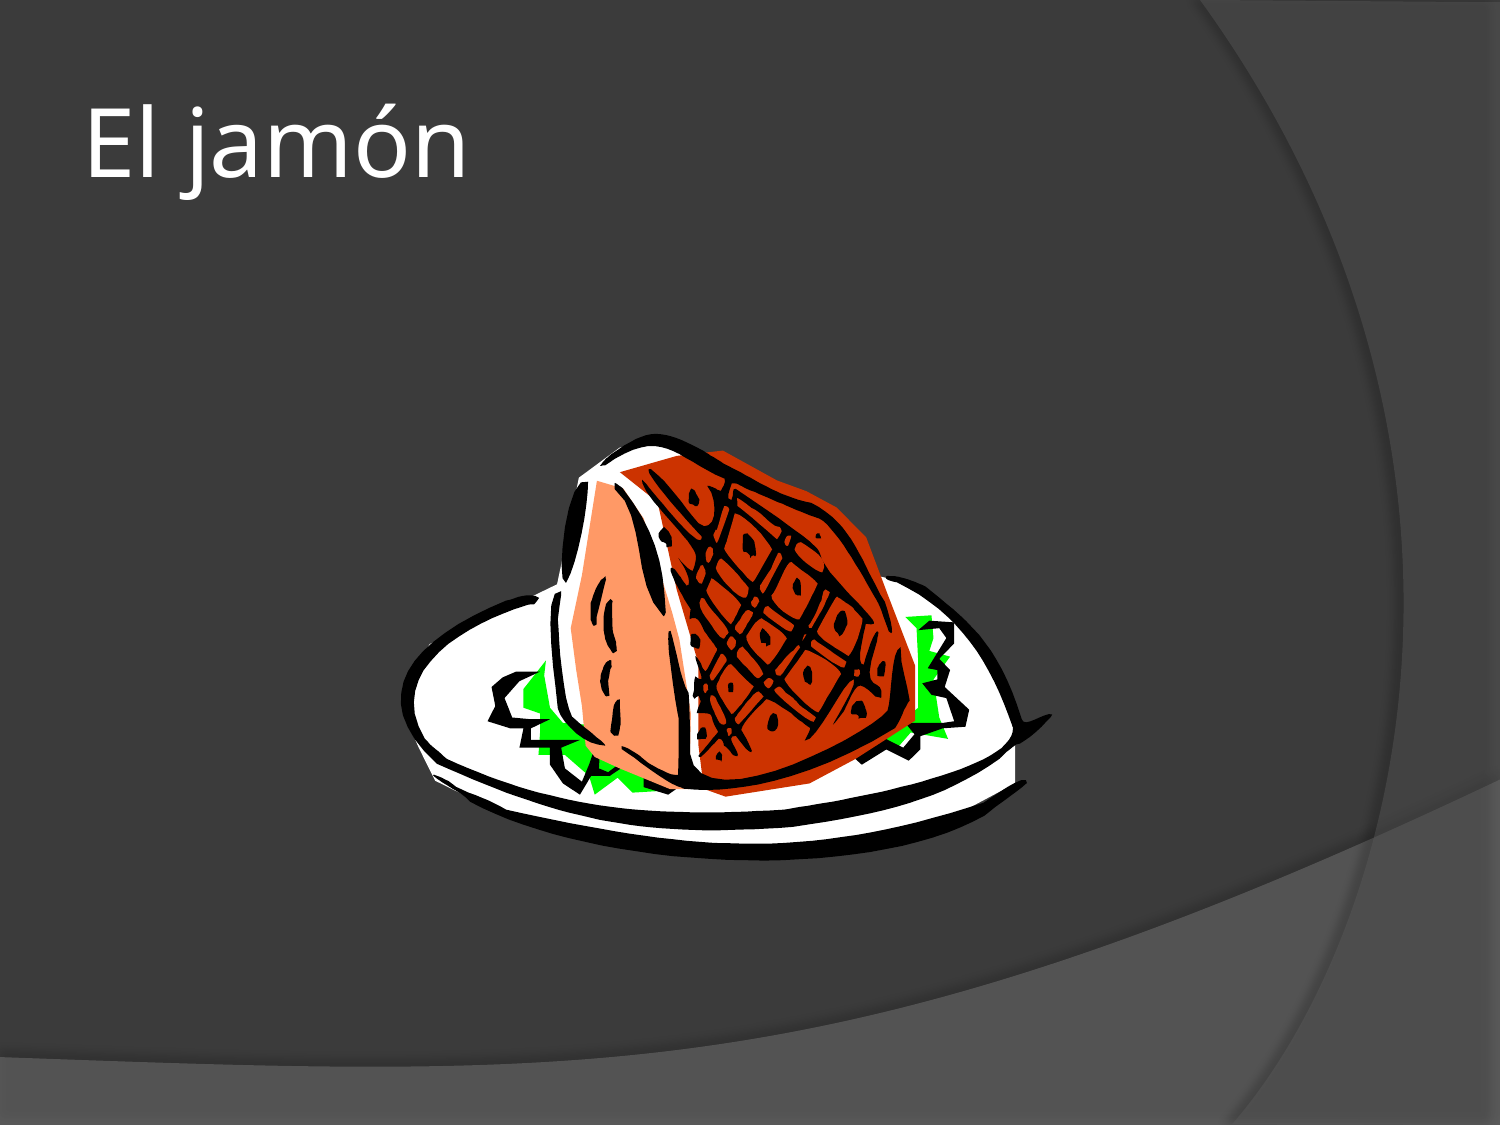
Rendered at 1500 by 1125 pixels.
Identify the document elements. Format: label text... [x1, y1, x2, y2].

title El jamón [75, 45, 1300, 233]
picture [362, 424, 1053, 885]
